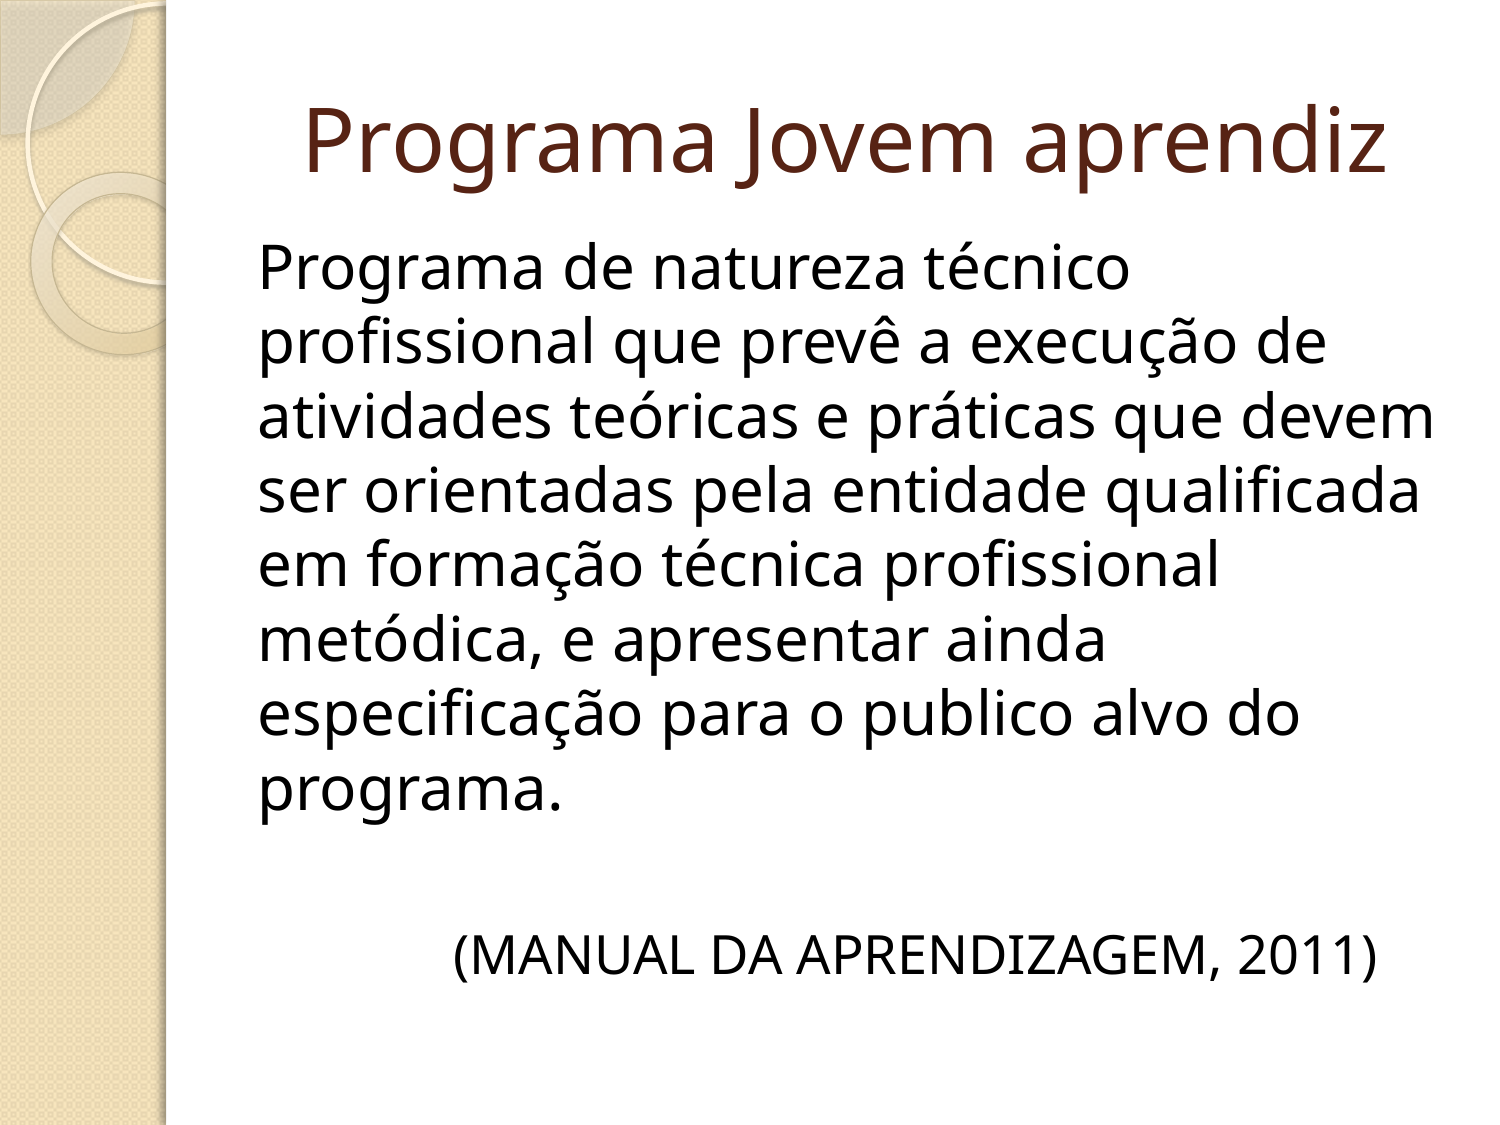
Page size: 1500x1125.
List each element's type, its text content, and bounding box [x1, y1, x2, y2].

title Programa Jovem aprendiz [230, 42, 1461, 219]
list Programa de natureza técnico profissional que prevê a execução de atividades teóricas e práticas que devem ser orientadas pela entidade qualificada em formação técnica profissional metódica, e apresentar ainda especificação para o publico alvo do programa. (MANUAL DA APRENDIZAGEM, 2011) [230, 219, 1461, 1008]
